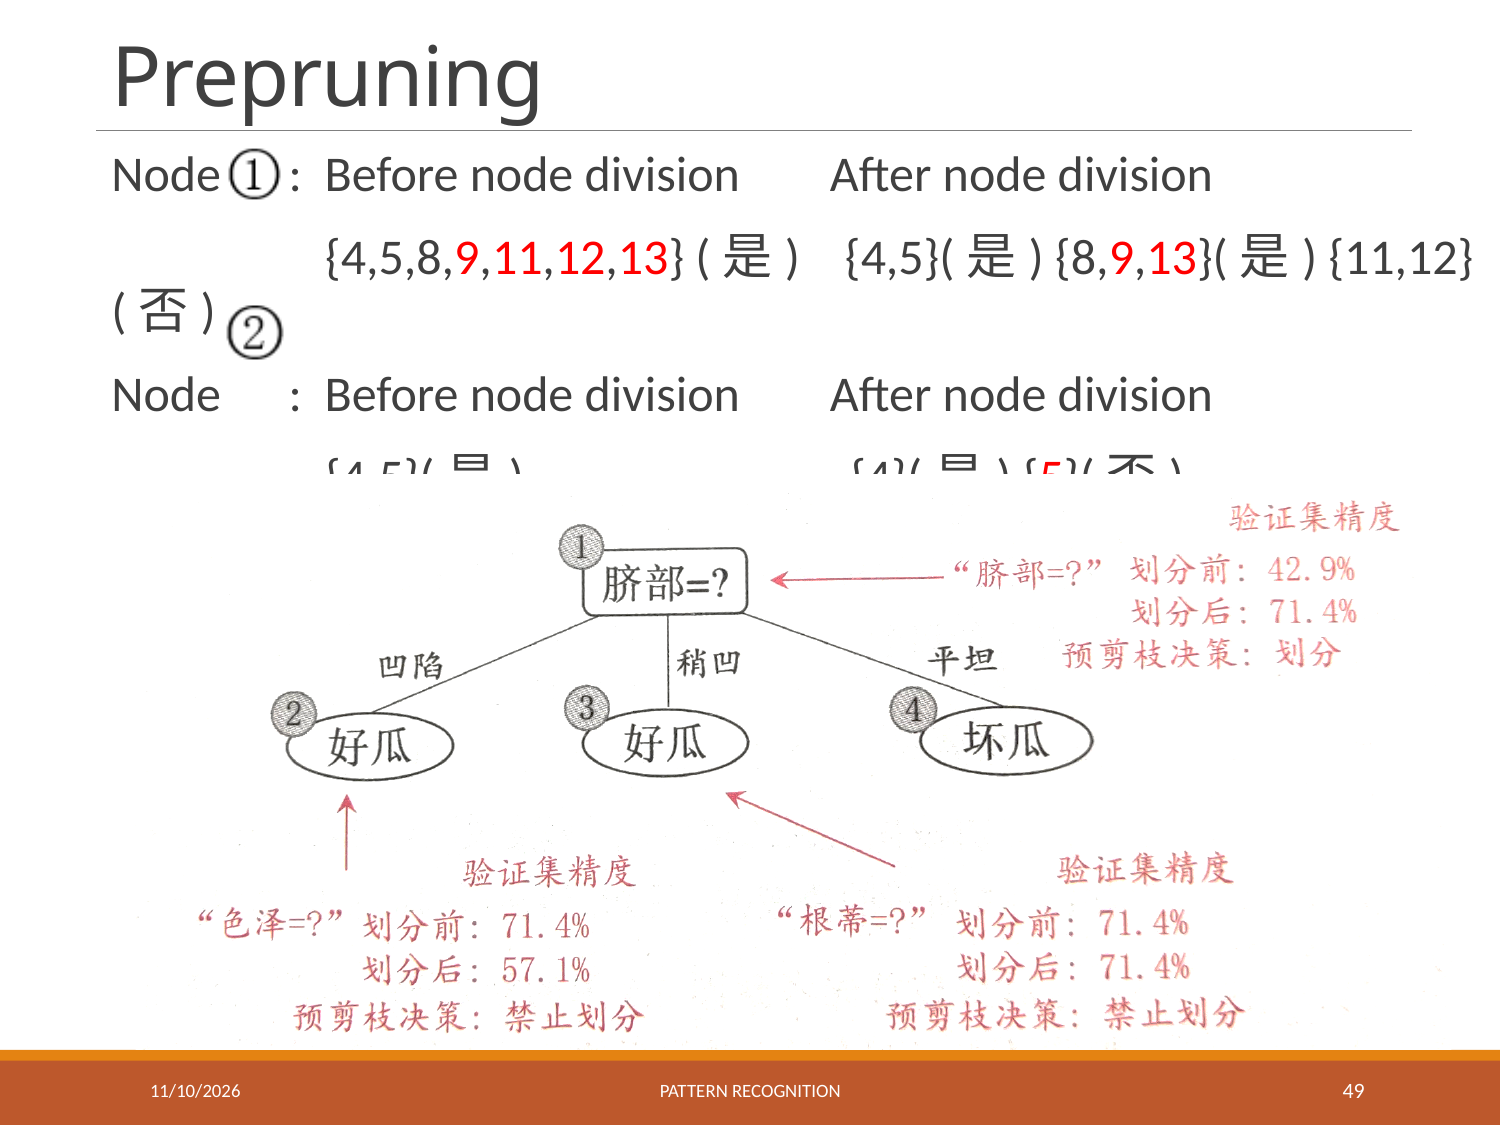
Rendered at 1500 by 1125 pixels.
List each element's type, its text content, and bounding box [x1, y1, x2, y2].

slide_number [135, 1059, 440, 1120]
list Node : Before node division After node division {4,5,8,9,11,12,13} (是) {4,5}(是) {8,9,13}(是) {11,12}(否) Node : Before node division After node division {4,5}(是) {4}(是) {5}(否) [96, 140, 1475, 1034]
slide_number 49 [1218, 1059, 1380, 1120]
picture [135, 474, 1452, 1051]
title Prepruning [96, 19, 1413, 131]
footer Pattern recognition [453, 1059, 1047, 1120]
picture [219, 301, 288, 364]
picture [226, 139, 288, 219]
